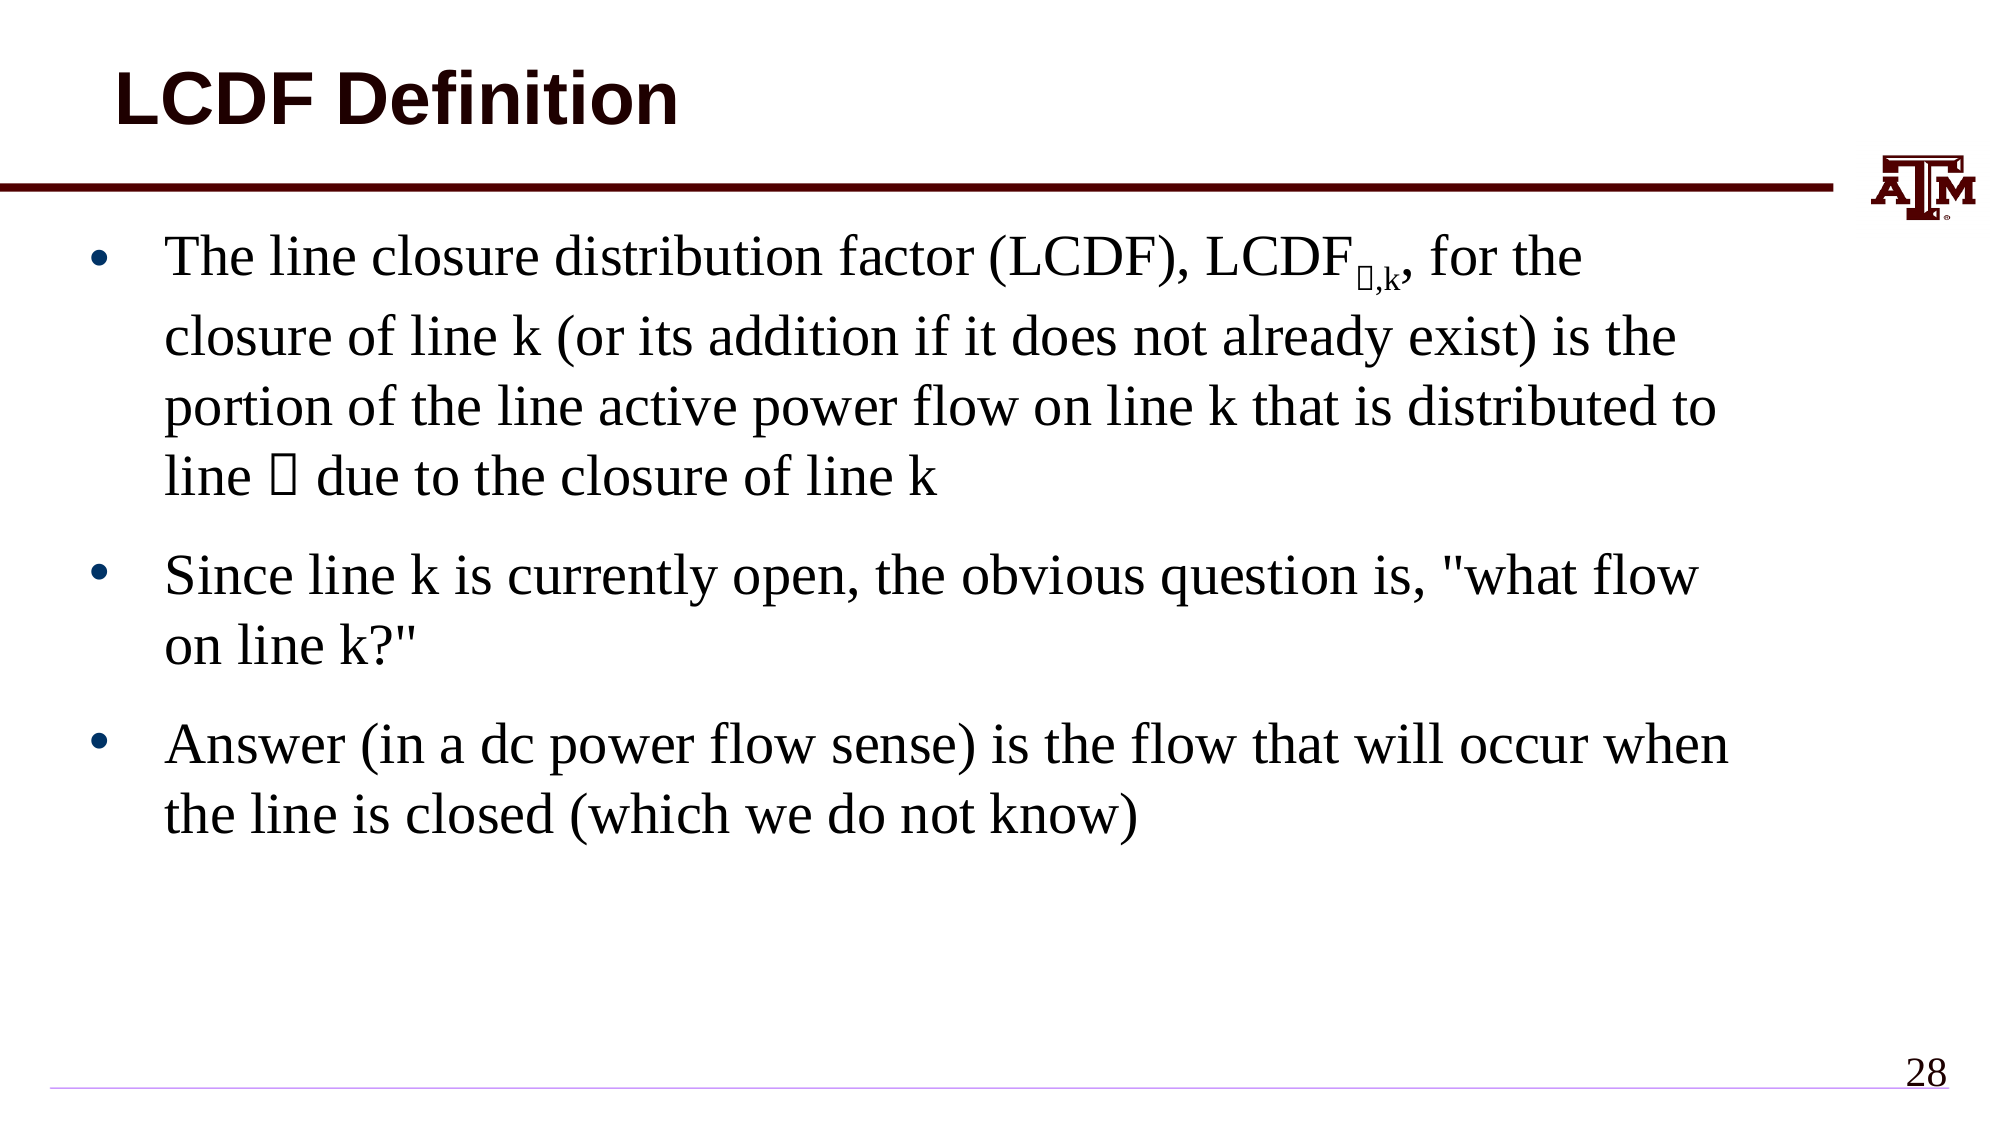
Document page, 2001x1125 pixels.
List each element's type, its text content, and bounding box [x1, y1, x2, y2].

text_box 27 [1649, 1037, 1963, 1113]
text_box The line closure distribution factor (LCDF), LCDF,k, for the closure of line k (or its addition if it does not already exist) is the portion of the line active power flow on line k that is distributed to line  due to the closure of line k Since line k is currently open, the obvious question is, "what flow on line k?" Answer (in a dc power flow sense) is the flow that will occur when the line is closed (which we do not know) [75, 209, 1763, 853]
title LCDF Definition [99, 12, 1934, 188]
picture [1856, 137, 1990, 238]
